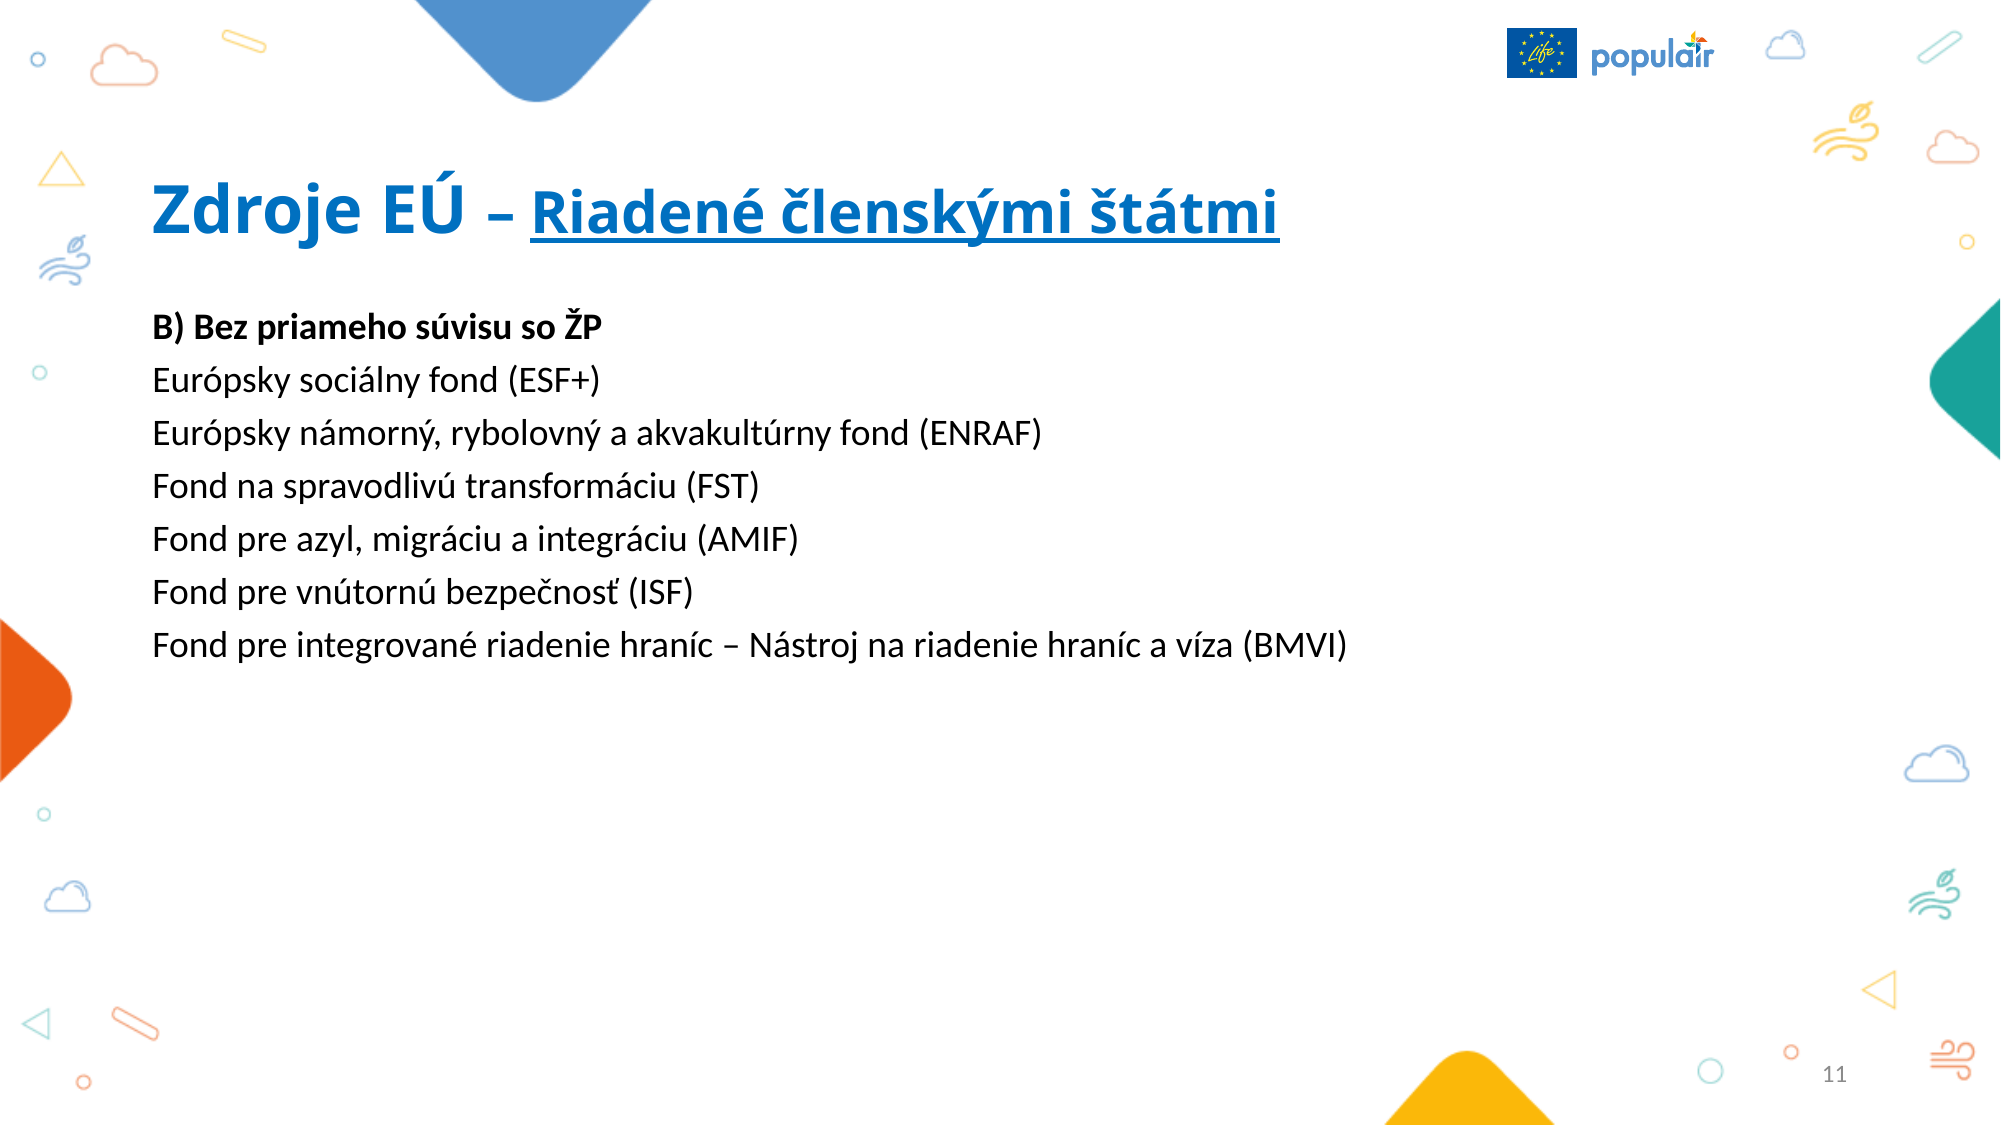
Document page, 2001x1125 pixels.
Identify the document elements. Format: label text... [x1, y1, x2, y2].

title Zdroje EÚ – Riadené členskými štátmi [137, 147, 1863, 278]
slide_number 11 [1412, 1042, 1863, 1103]
list B) Bez priameho súvisu so ŽP Európsky sociálny fond (ESF+) Európsky námorný, rybolovný a akvakultúrny fond (ENRAF) Fond na spravodlivú transformáciu (FST) Fond pre azyl, migráciu a integráciu (AMIF) Fond pre vnútornú bezpečnosť (ISF) Fond pre integrované riadenie hraníc – Nástroj na riadenie hraníc a víza (BMVI) [137, 299, 1863, 1058]
picture [0, 0, 2001, 1125]
